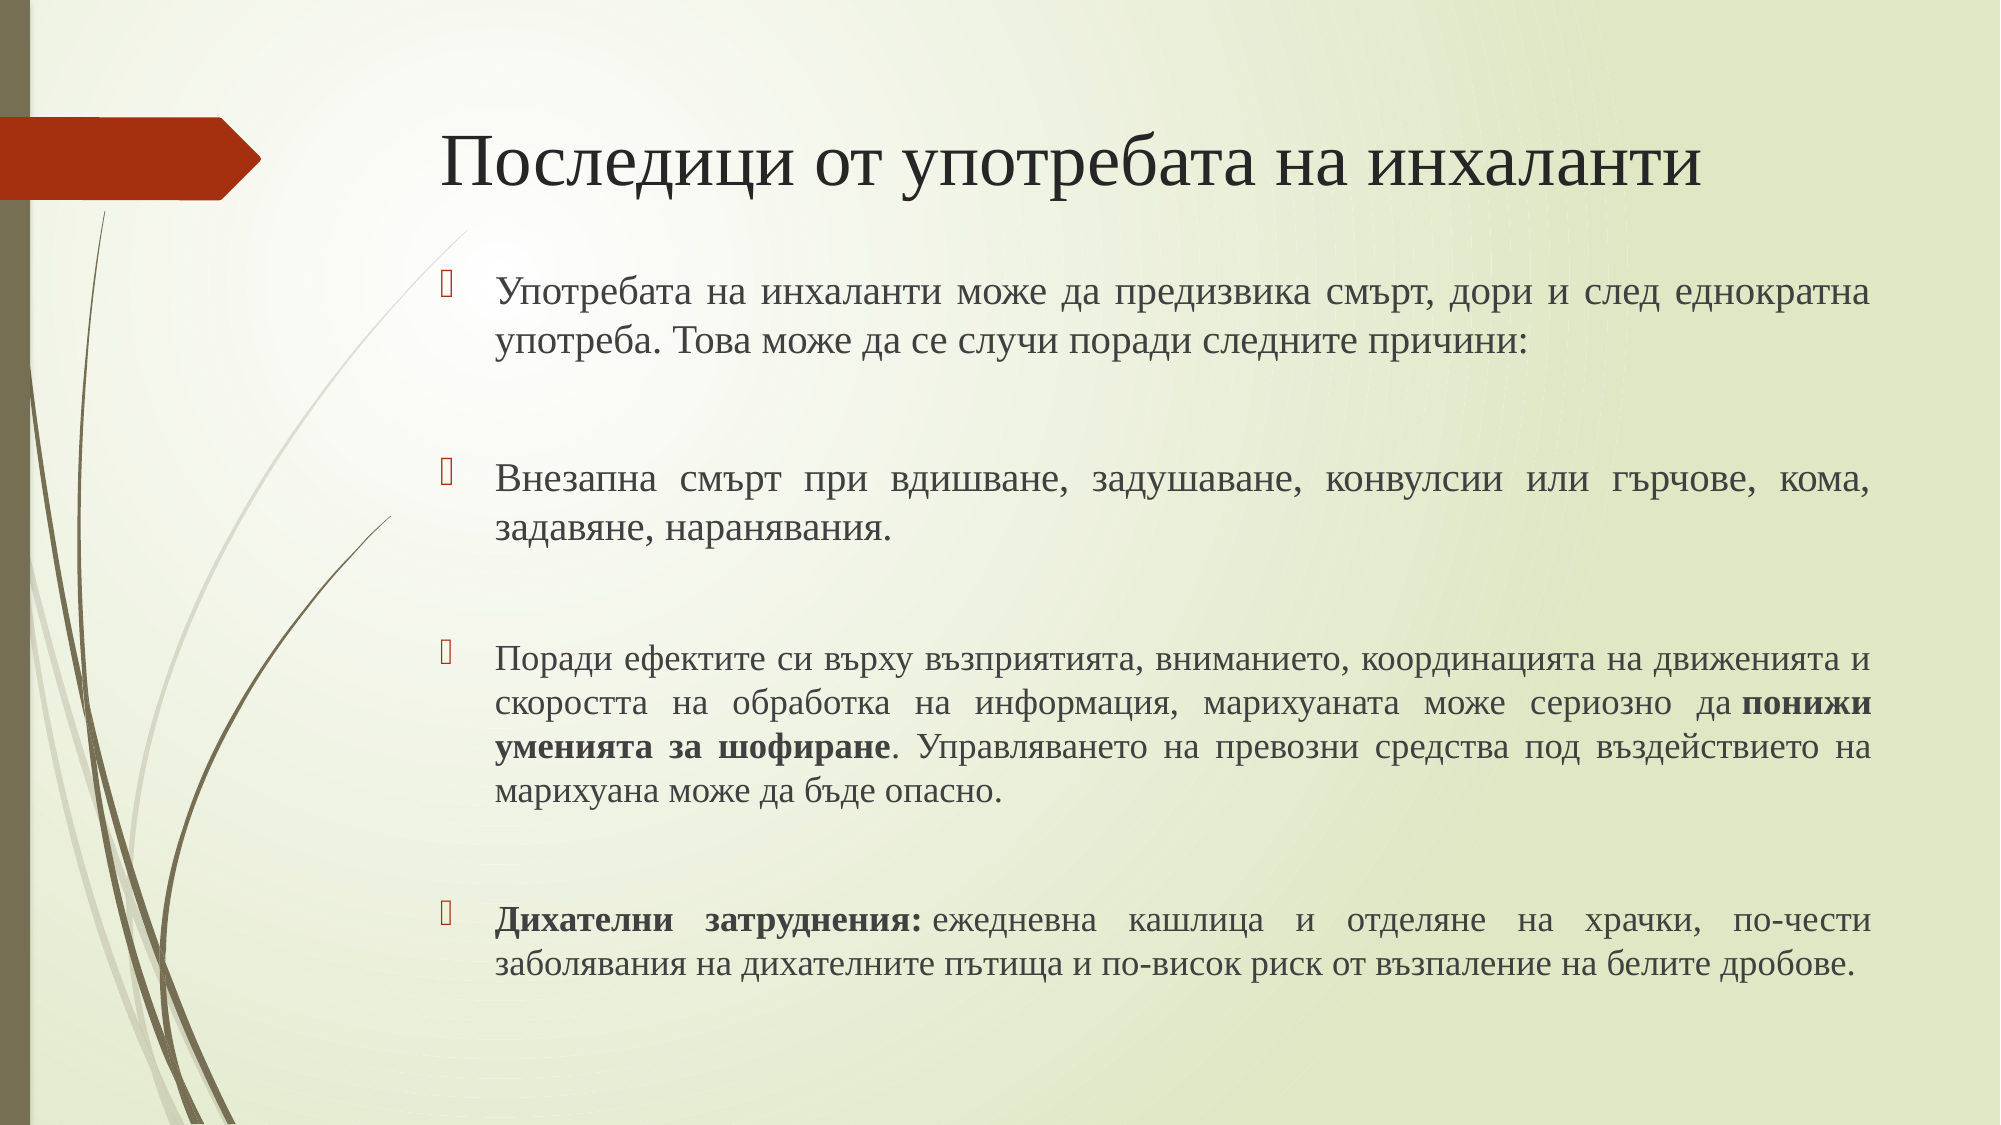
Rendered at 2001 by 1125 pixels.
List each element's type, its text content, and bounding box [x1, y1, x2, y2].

title Последици от употребата на инхаланти [425, 102, 1888, 255]
list Употребата на инхаланти може да предизвика смърт, дори и след еднократна употреба. Това може да се случи поради следните причини: Внезапна смърт при вдишване, задушаване, конвулсии или гърчове, кома, задавяне, наранявания. Поради ефектите си върху възприятията, вниманието, координацията на движенията и скоростта на обработка на информация, марихуаната може сериозно да понижи уменията за шофиране. Управляването на превозни средства под въздействието на марихуана може да бъде опасно. Дихателни затруднения: ежедневна кашлица и отделяне на храчки, по-чести заболявания на дихателните пътища и по-висок риск от възпаление на белите дробове. [424, 255, 1888, 1040]
